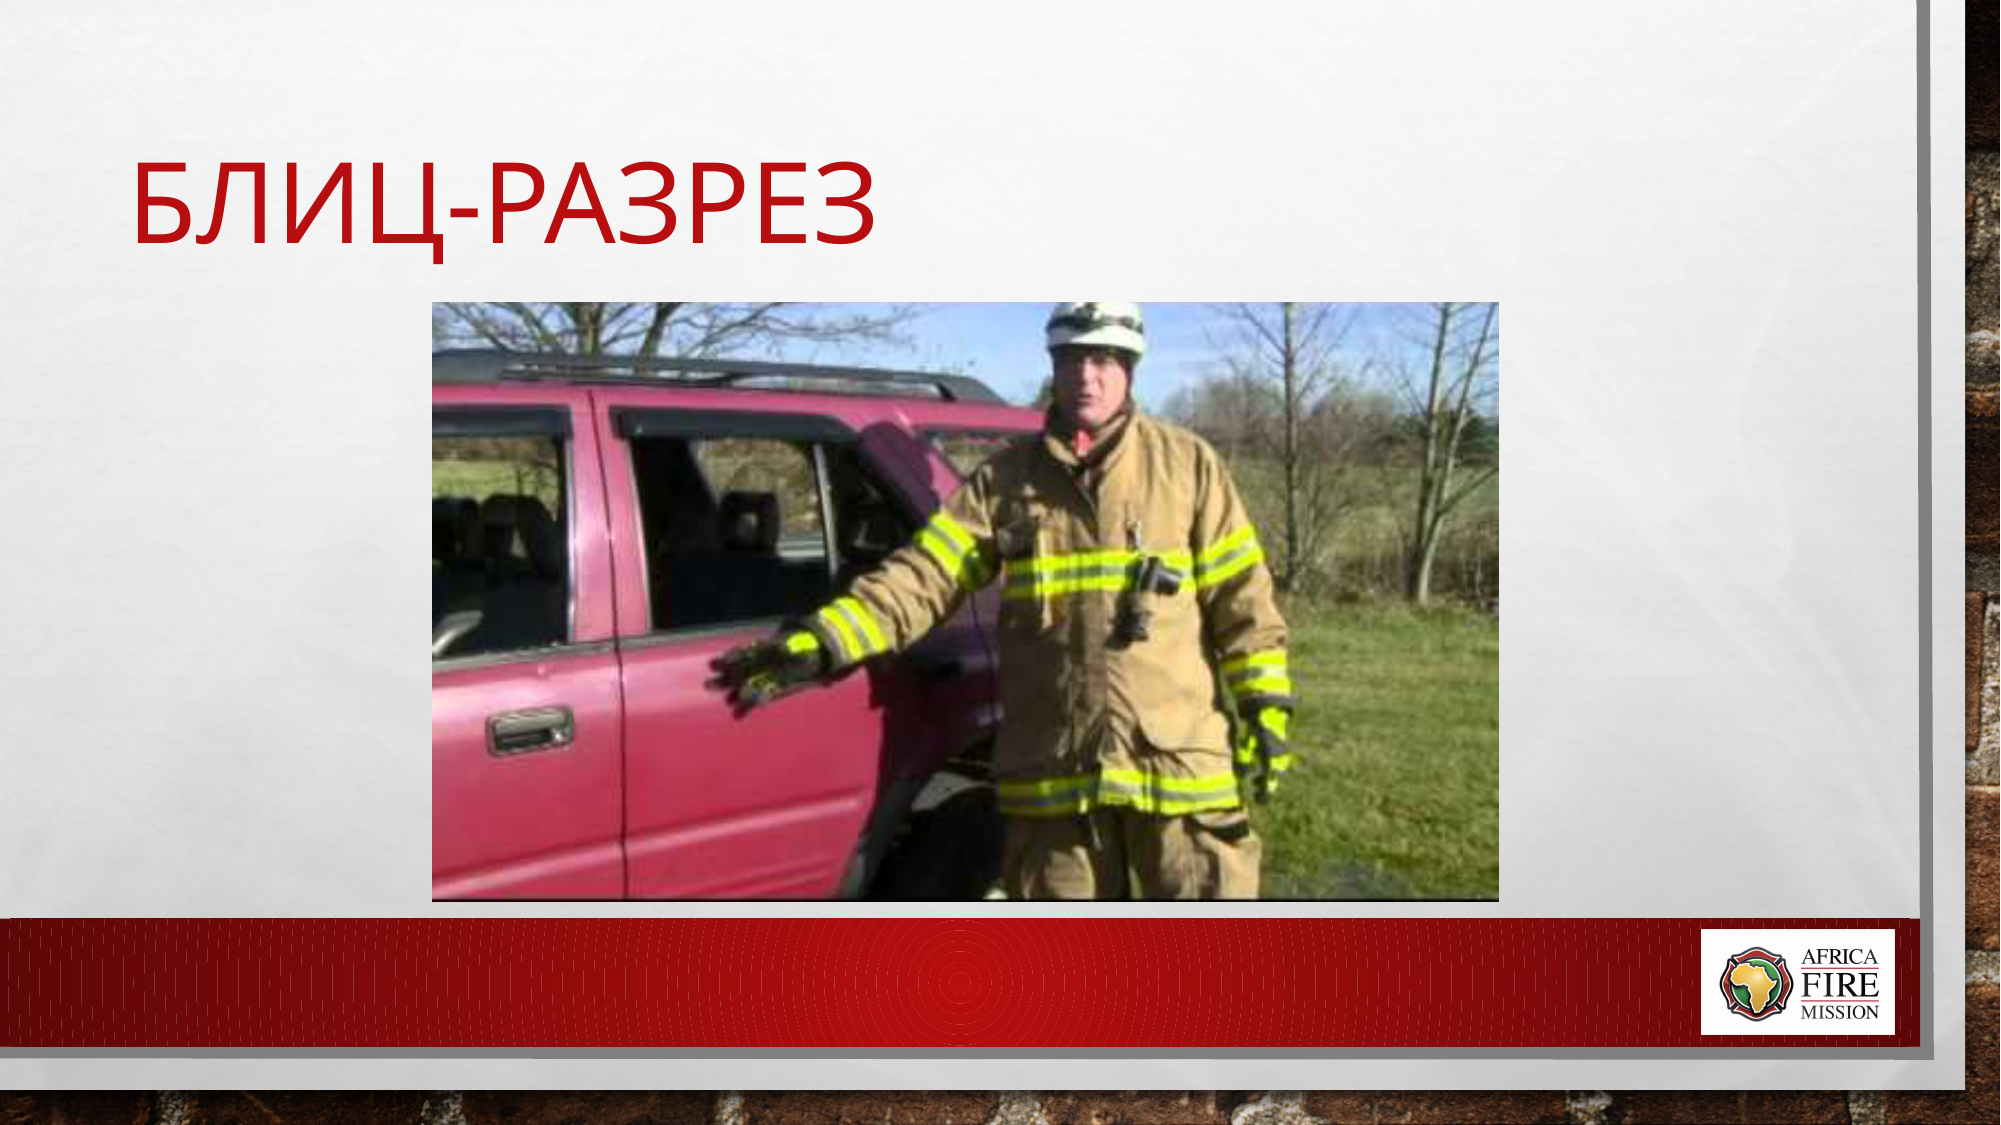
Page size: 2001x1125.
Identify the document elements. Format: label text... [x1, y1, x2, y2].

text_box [431, 301, 1500, 903]
picture [0, 0, 2000, 1125]
title Блиц-разрез [112, 112, 1818, 302]
picture [1701, 929, 1895, 1035]
